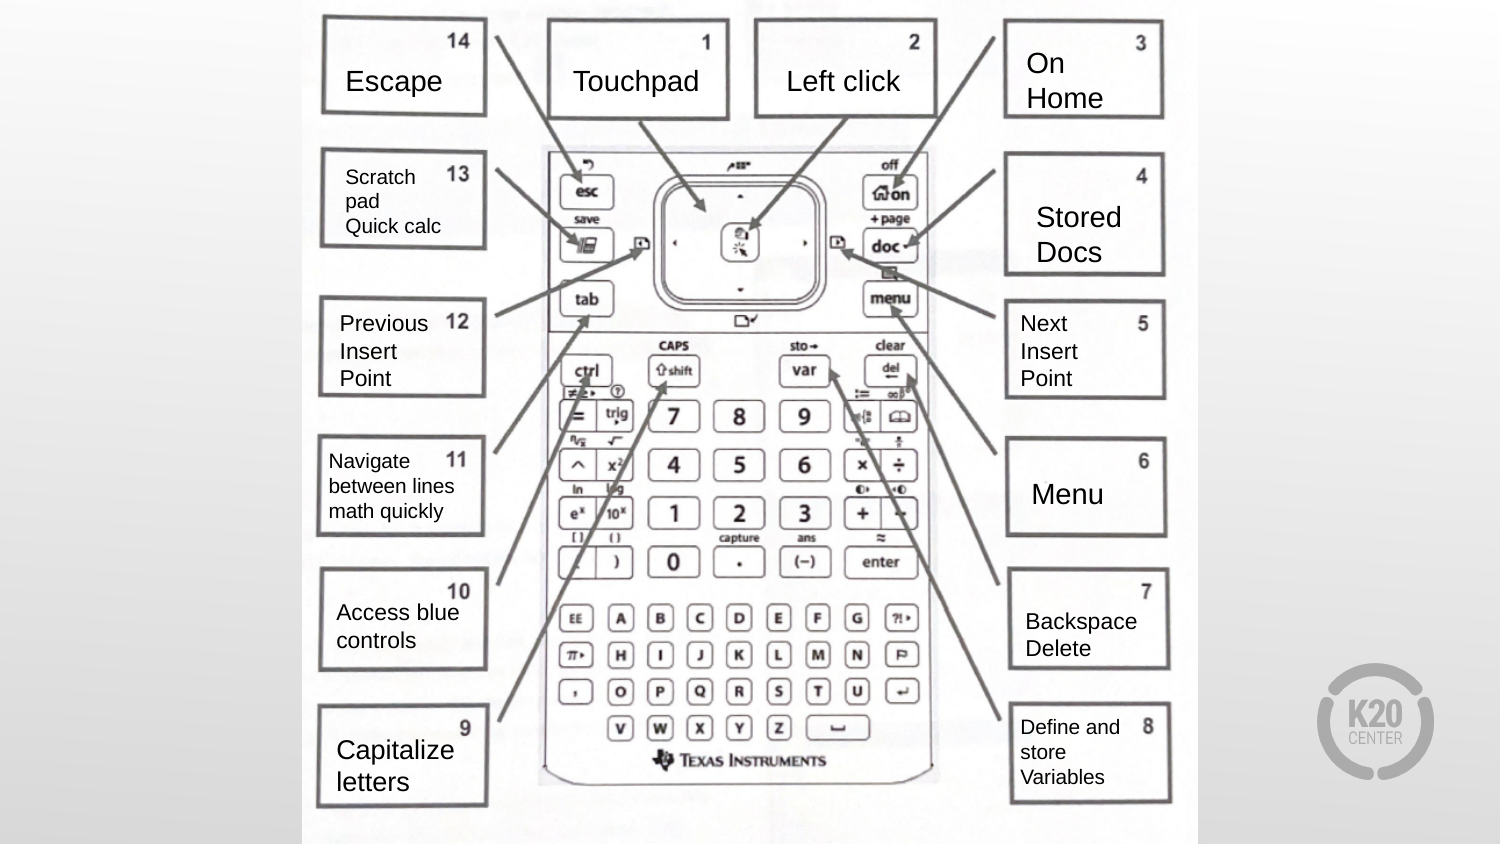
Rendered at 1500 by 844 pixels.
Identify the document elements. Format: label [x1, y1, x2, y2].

picture [302, 0, 1198, 844]
picture [1300, 646, 1451, 797]
